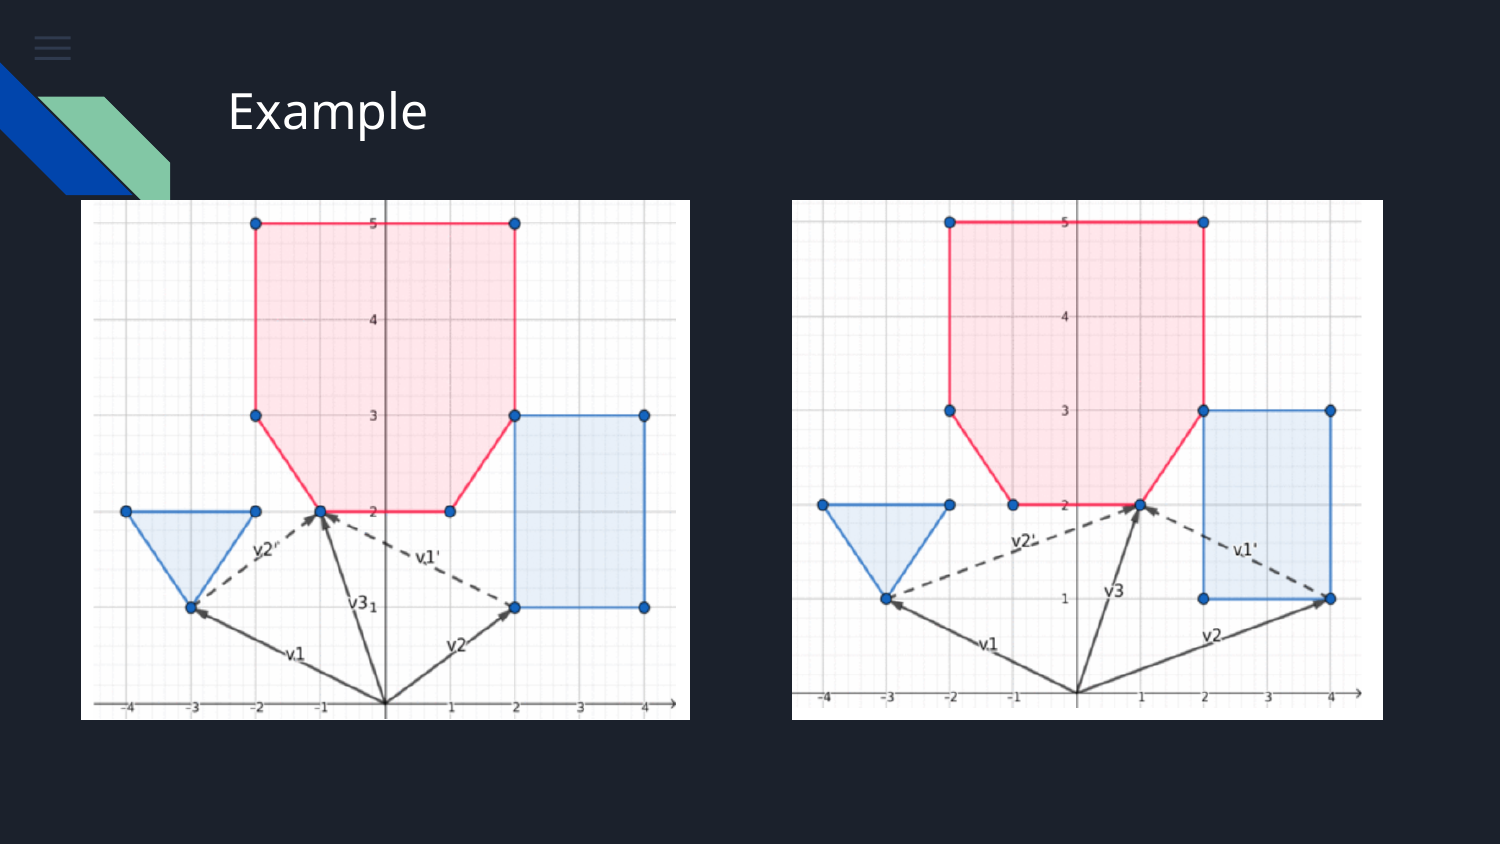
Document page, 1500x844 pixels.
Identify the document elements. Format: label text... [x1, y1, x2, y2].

picture [791, 200, 1384, 720]
title Example [212, 64, 836, 310]
picture [80, 200, 690, 720]
